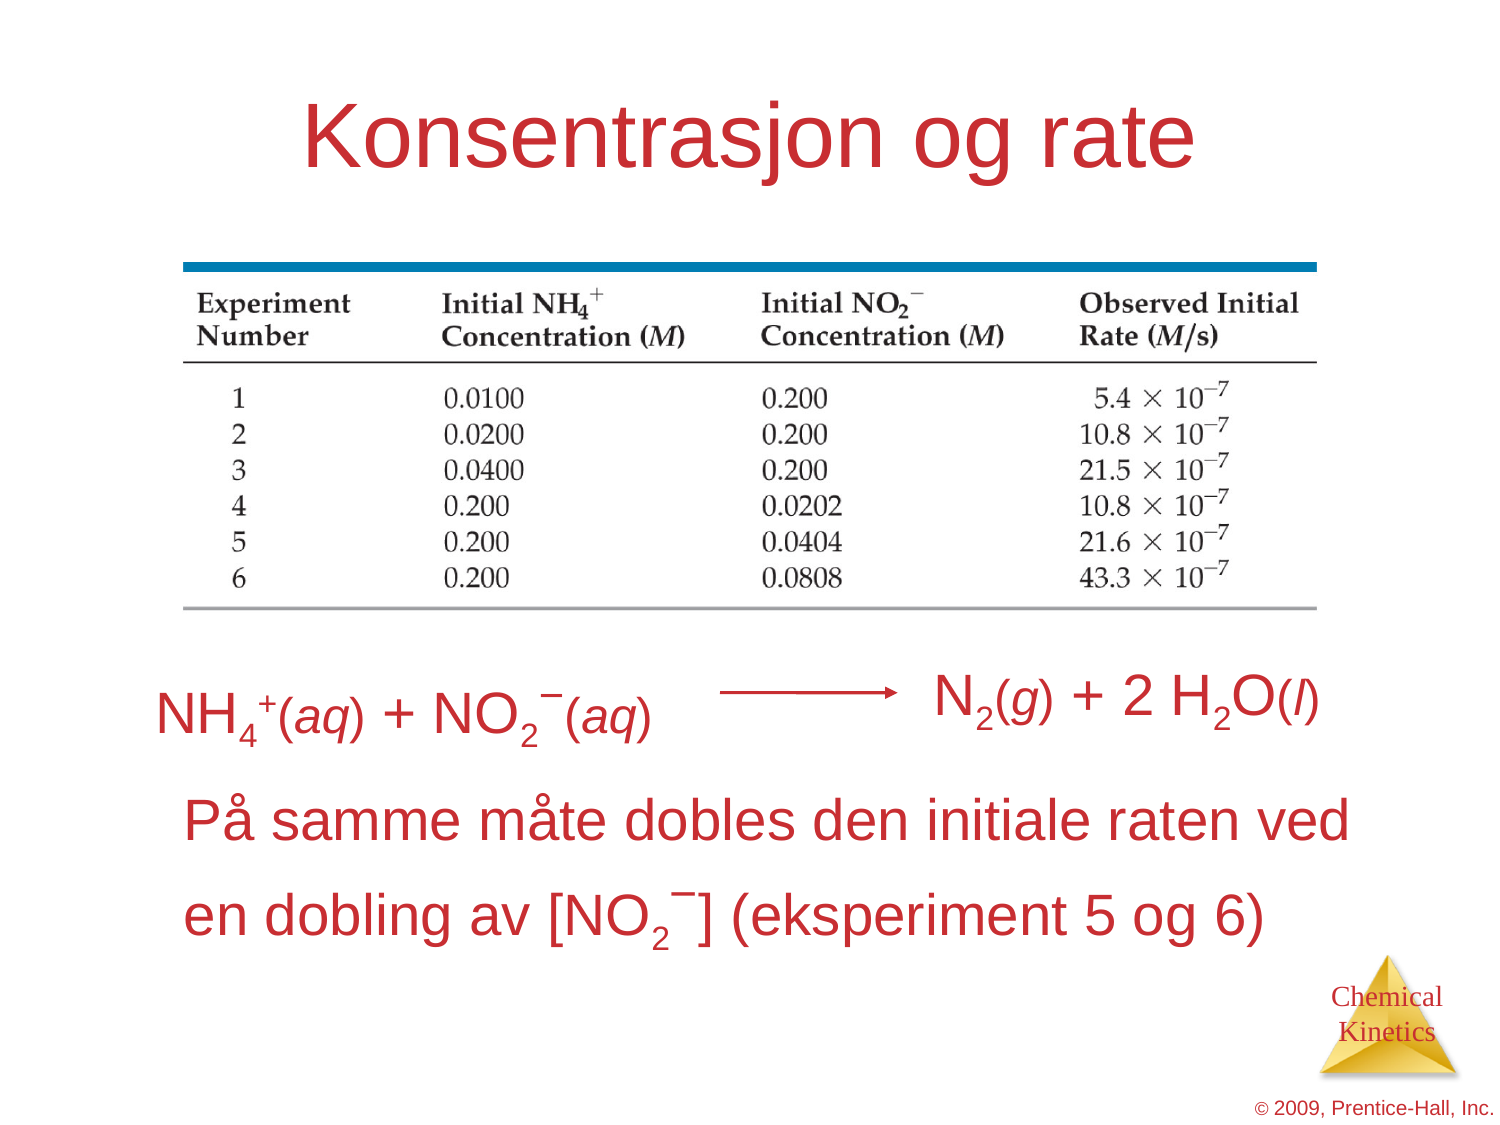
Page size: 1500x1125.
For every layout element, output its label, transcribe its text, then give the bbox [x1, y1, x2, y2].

title Konsentrasjon og rate [112, 37, 1388, 225]
list På samme måte dobles den initiale raten ved en dobling av [NO2−] (eksperiment 5 og 6) [112, 774, 1388, 1013]
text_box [132, 649, 1341, 737]
footer © 2009, Prentice-Hall, Inc. [1237, 1087, 1500, 1125]
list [176, 262, 1324, 615]
picture [1275, 899, 1500, 1087]
